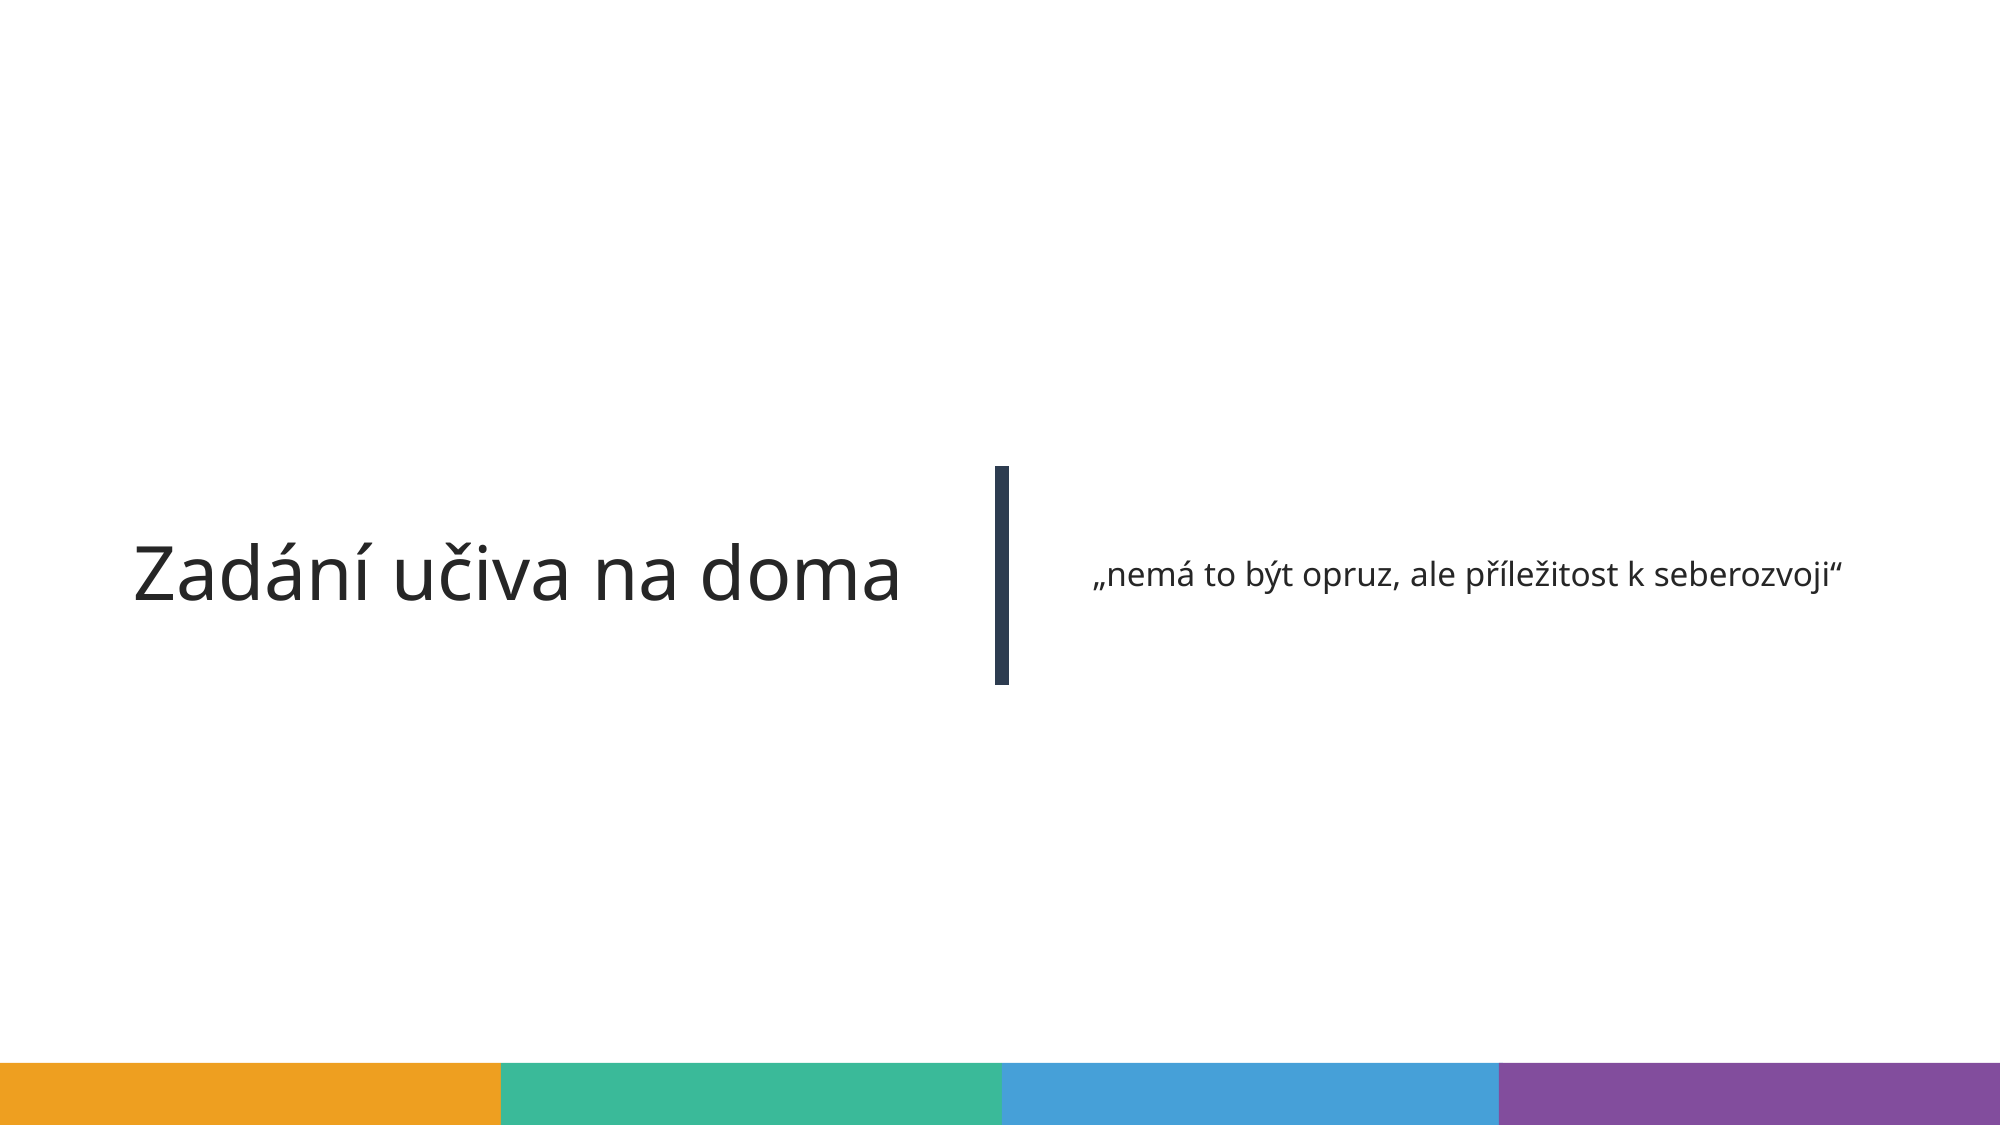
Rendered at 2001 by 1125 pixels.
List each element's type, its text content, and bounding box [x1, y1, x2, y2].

subtitle „nemá to být opruz, ale příležitost k seberozvoji“ [1077, 408, 1896, 743]
title Zadání učiva na doma [110, 408, 927, 743]
